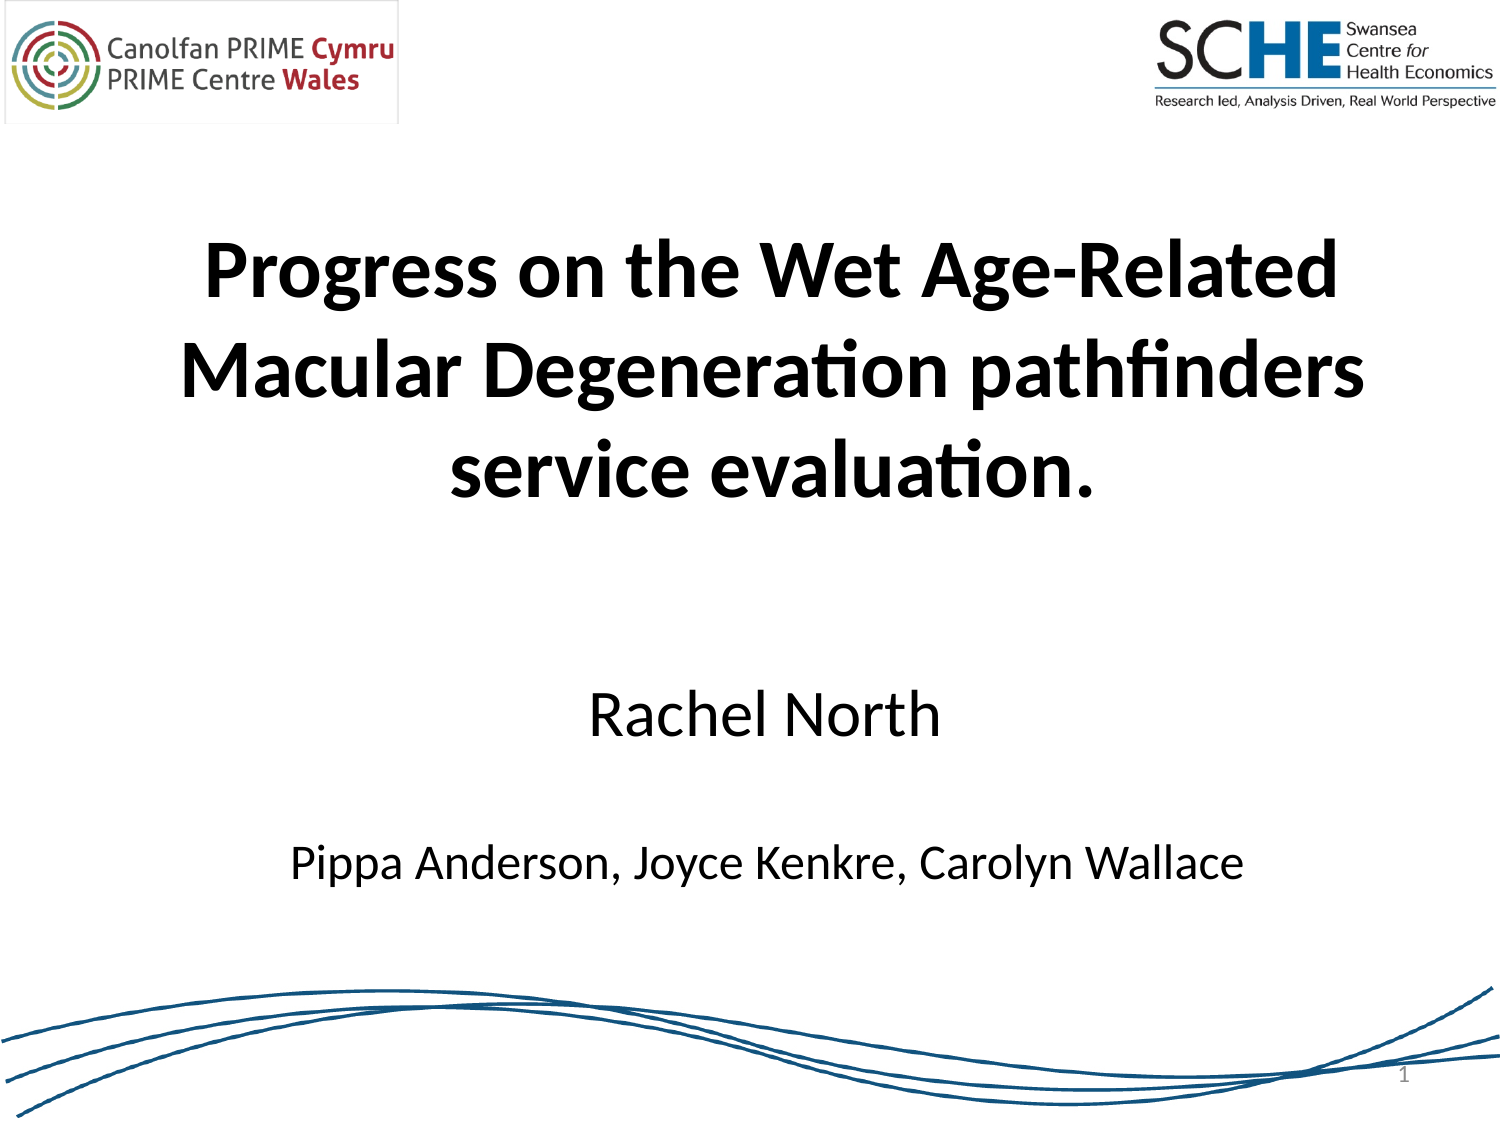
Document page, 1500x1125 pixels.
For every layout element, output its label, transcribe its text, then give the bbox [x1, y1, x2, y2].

picture [1, 0, 400, 124]
picture [1, 986, 1500, 1118]
picture [1154, 19, 1500, 109]
slide_number 1 [1074, 1042, 1425, 1103]
subtitle Rachel North Pippa Anderson, Joyce Kenkre, Carolyn Wallace [156, 588, 1391, 940]
title Progress on the Wet Age-Related Macular Degeneration pathfinders service evaluation. [135, 243, 1411, 485]
